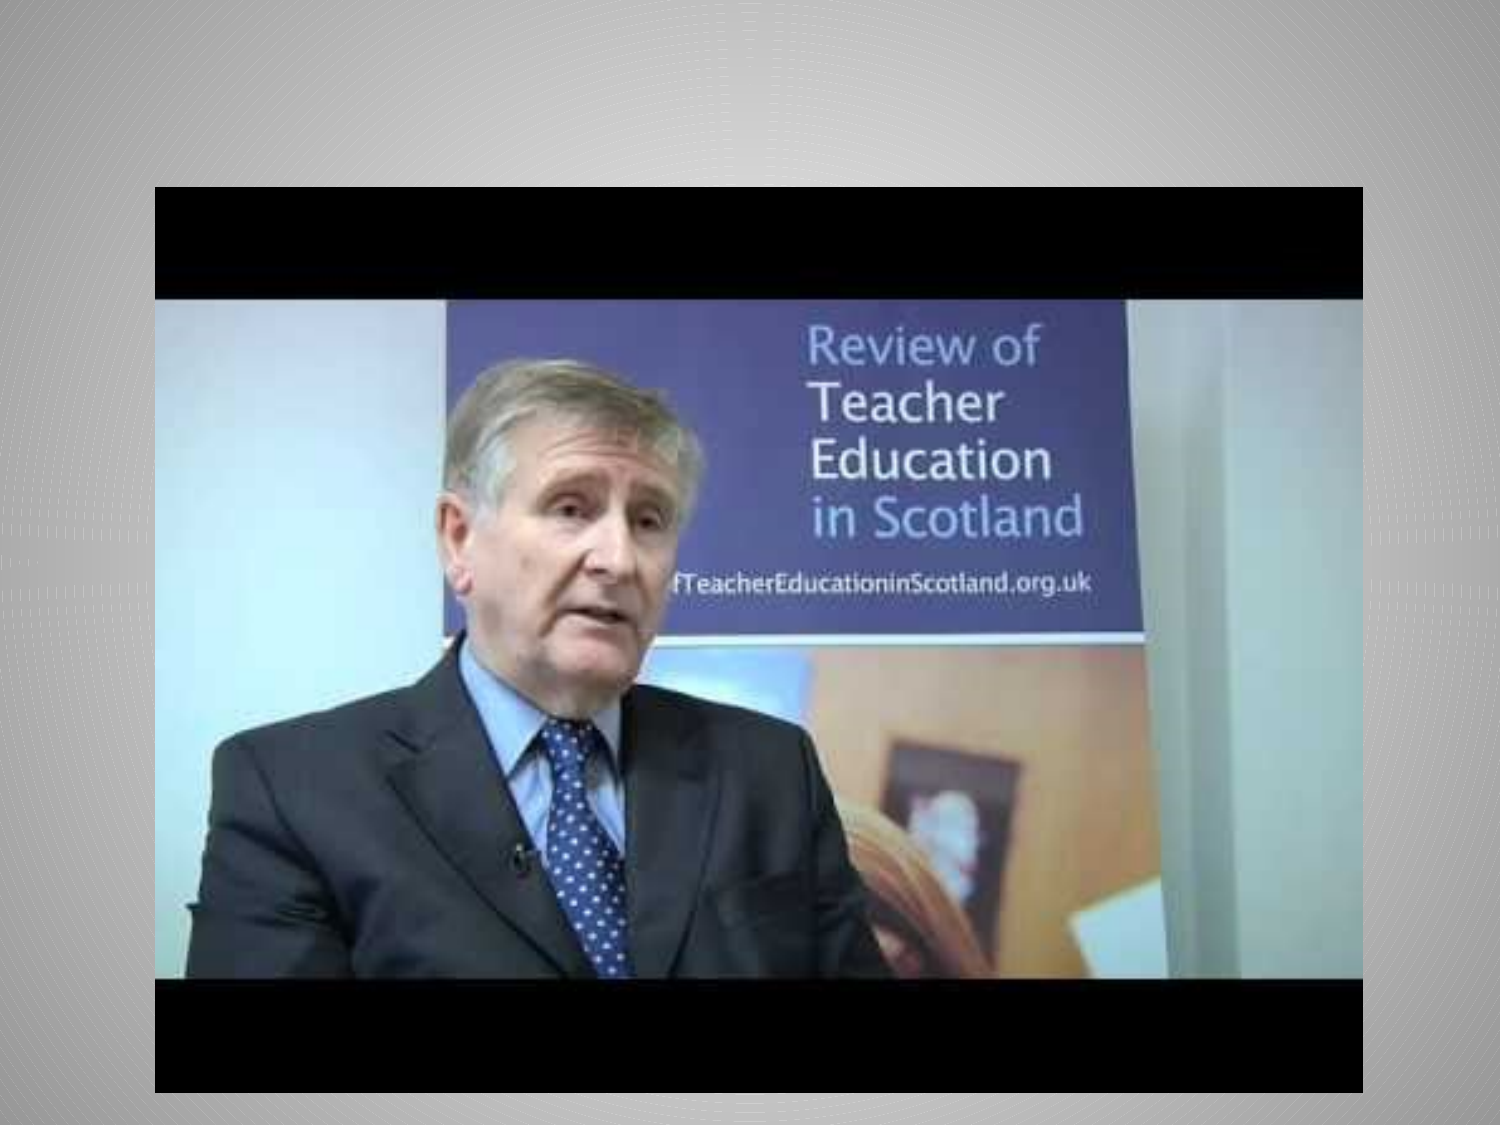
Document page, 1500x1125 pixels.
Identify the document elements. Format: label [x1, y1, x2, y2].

list [154, 187, 1363, 1094]
